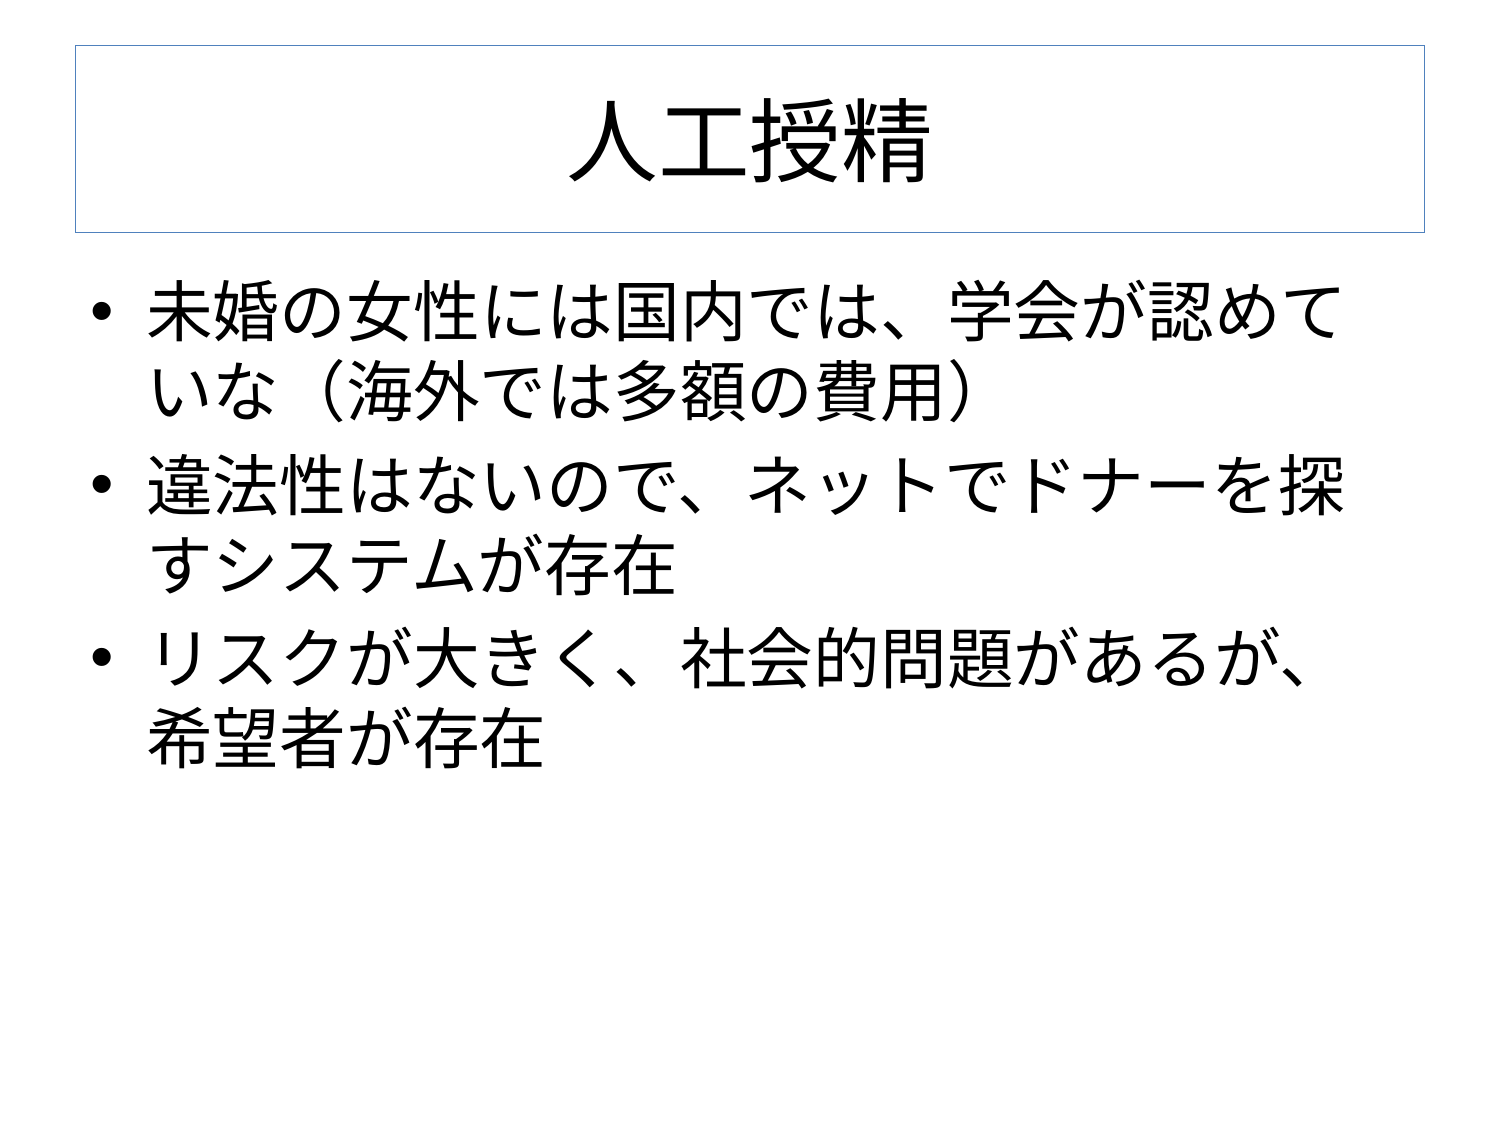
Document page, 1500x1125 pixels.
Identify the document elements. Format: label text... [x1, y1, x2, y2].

list 未婚の女性には国内では、学会が認めていな（海外では多額の費用） 違法性はないので、ネットでドナーを探すシステムが存在 リスクが大きく、社会的問題があるが、希望者が存在 [75, 262, 1425, 1005]
title 人工授精 [75, 45, 1425, 233]
